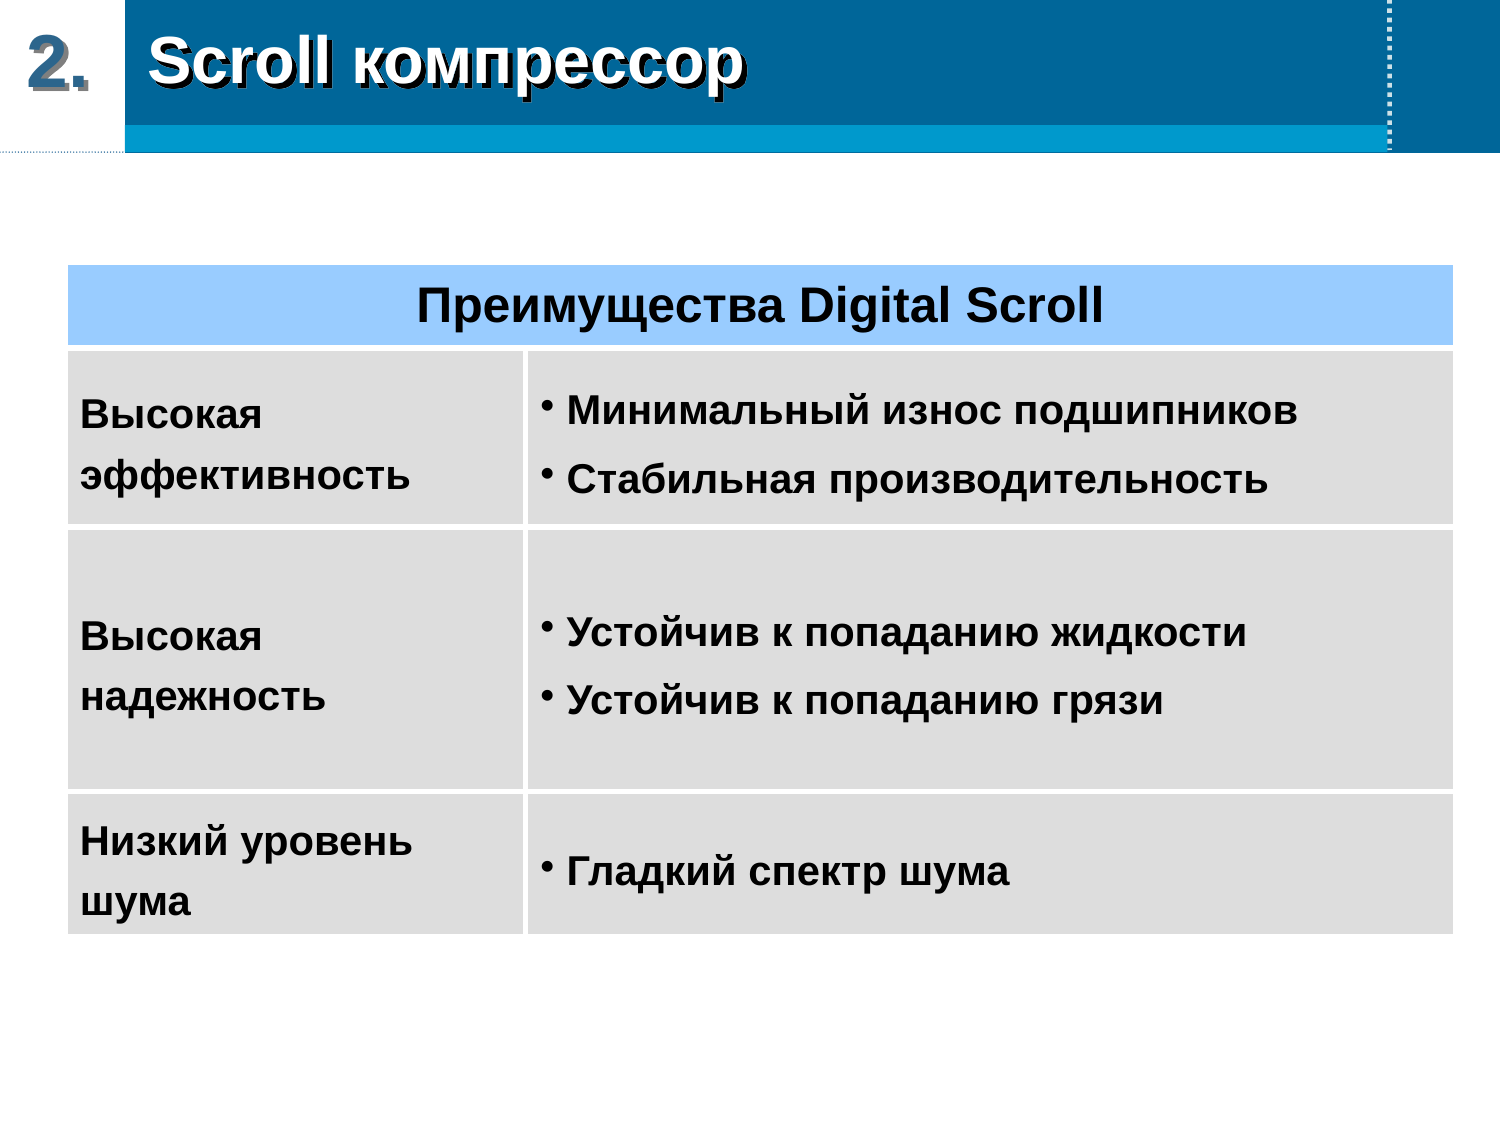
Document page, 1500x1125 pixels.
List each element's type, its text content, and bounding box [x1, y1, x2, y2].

table_cell Устойчив к попаданию жидкости Устойчив к попаданию грязи [528, 530, 1453, 789]
table_cell Высокая надежность [68, 530, 523, 789]
table_cell Гладкий спектр шума [528, 794, 1453, 934]
text_box Scroll компрессор [111, 11, 1341, 103]
table_cell Низкий уровень шума [68, 794, 523, 934]
text_box 2. [11, 4, 104, 110]
table_cell Высокая эффективность [68, 351, 523, 524]
table_header Преимущества Digital Scroll [68, 265, 1453, 345]
table_cell Минимальный износ подшипников Стабильная производительность [528, 351, 1453, 524]
